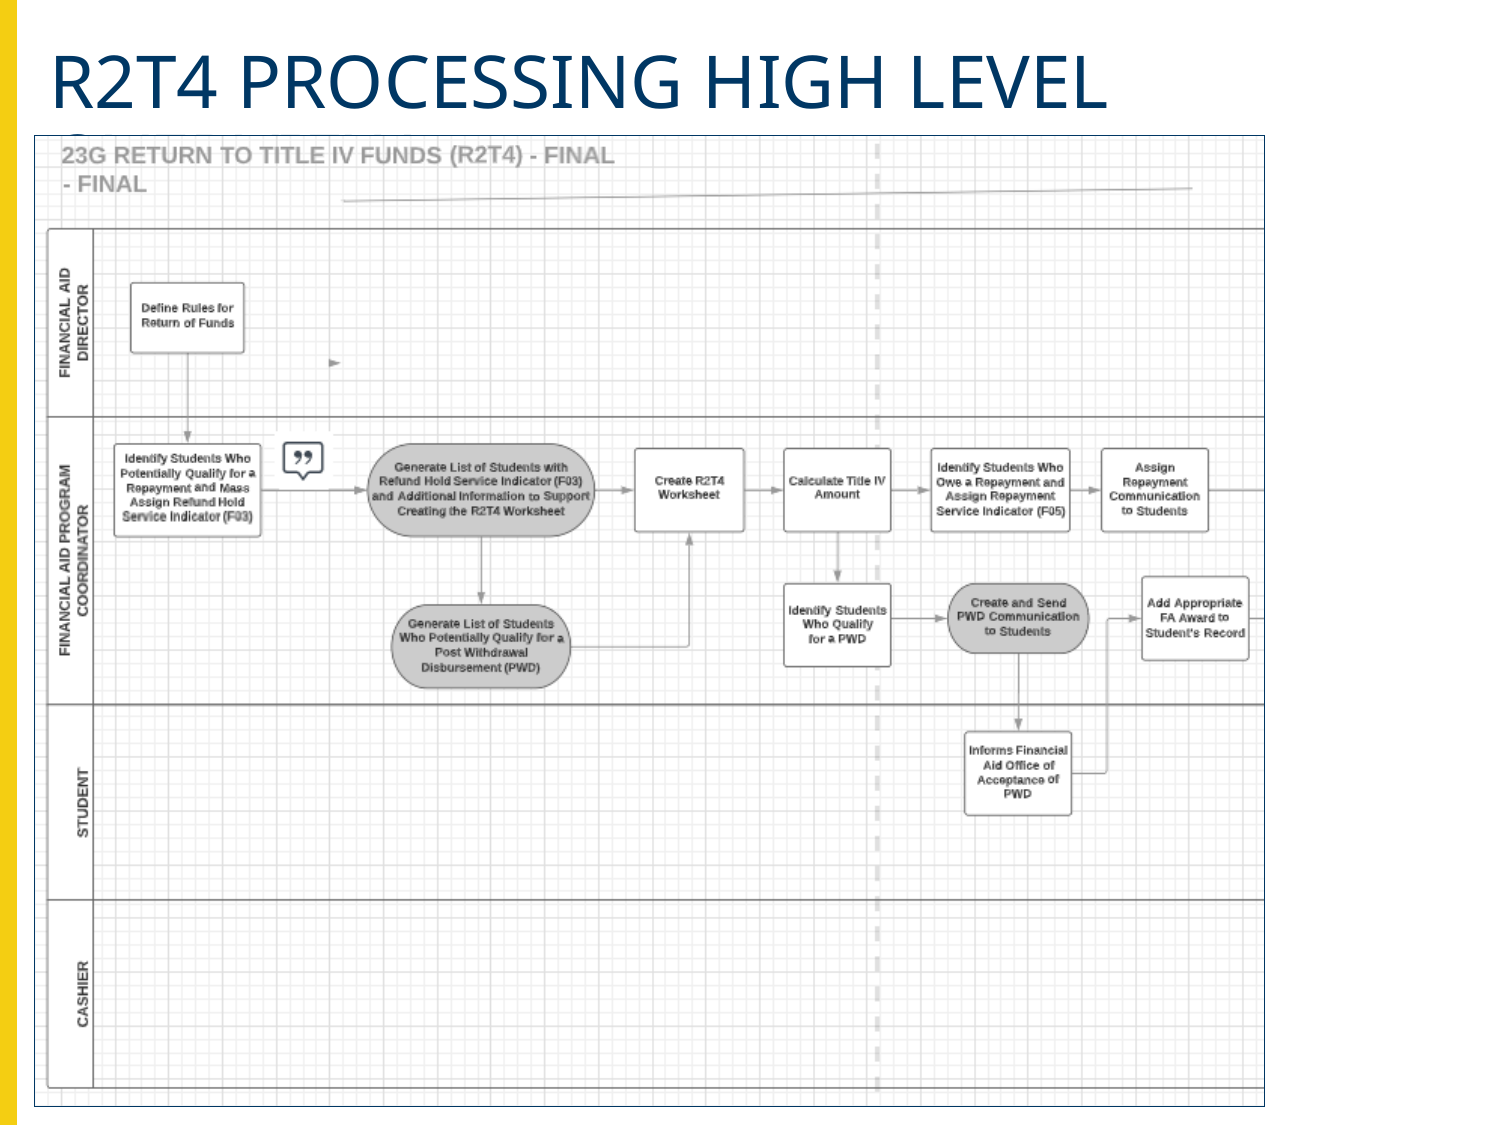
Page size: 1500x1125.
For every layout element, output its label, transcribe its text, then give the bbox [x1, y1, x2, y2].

title R2t4 processing high level overview [34, 38, 1411, 168]
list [34, 135, 1265, 1107]
